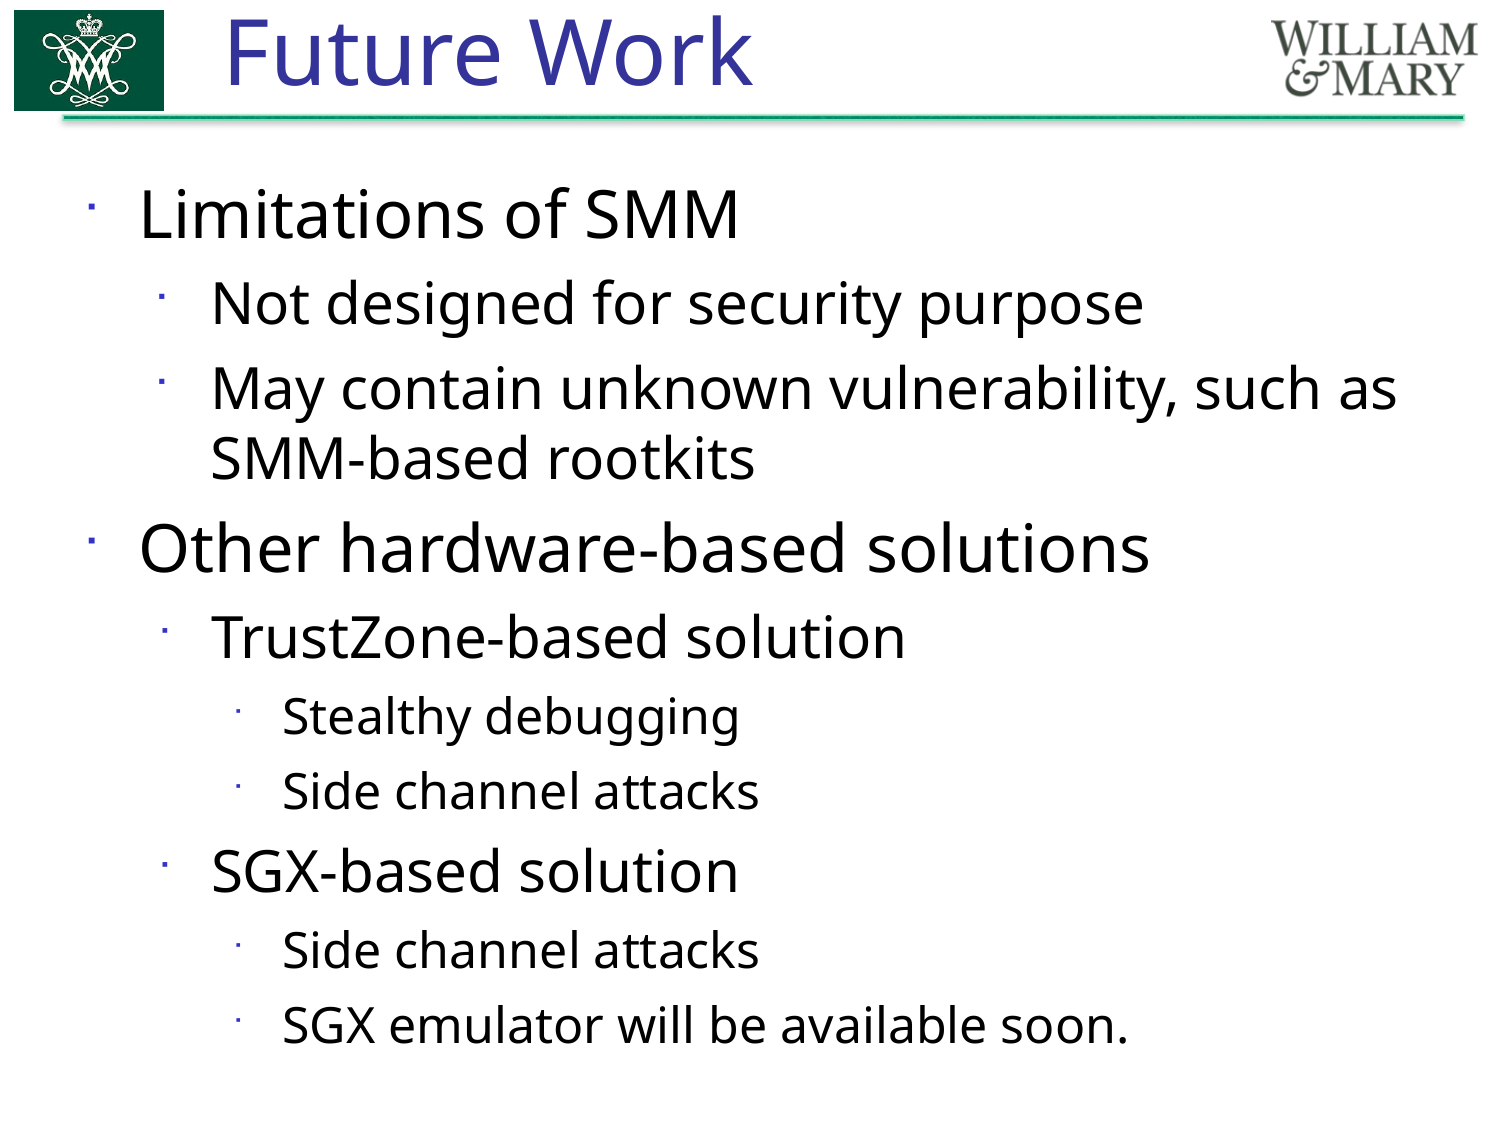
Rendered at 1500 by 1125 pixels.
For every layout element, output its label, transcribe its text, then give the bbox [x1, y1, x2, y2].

picture [1271, 12, 1479, 109]
list Limitations of SMM Not designed for security purpose May contain unknown vulnerability, such as SMM-based rootkits Other hardware-based solutions TrustZone-based solution Stealthy debugging Side channel attacks SGX-based solution Side channel attacks SGX emulator will be available soon. [74, 164, 1426, 1125]
picture [14, 10, 164, 111]
title Future Work [191, 0, 1206, 113]
